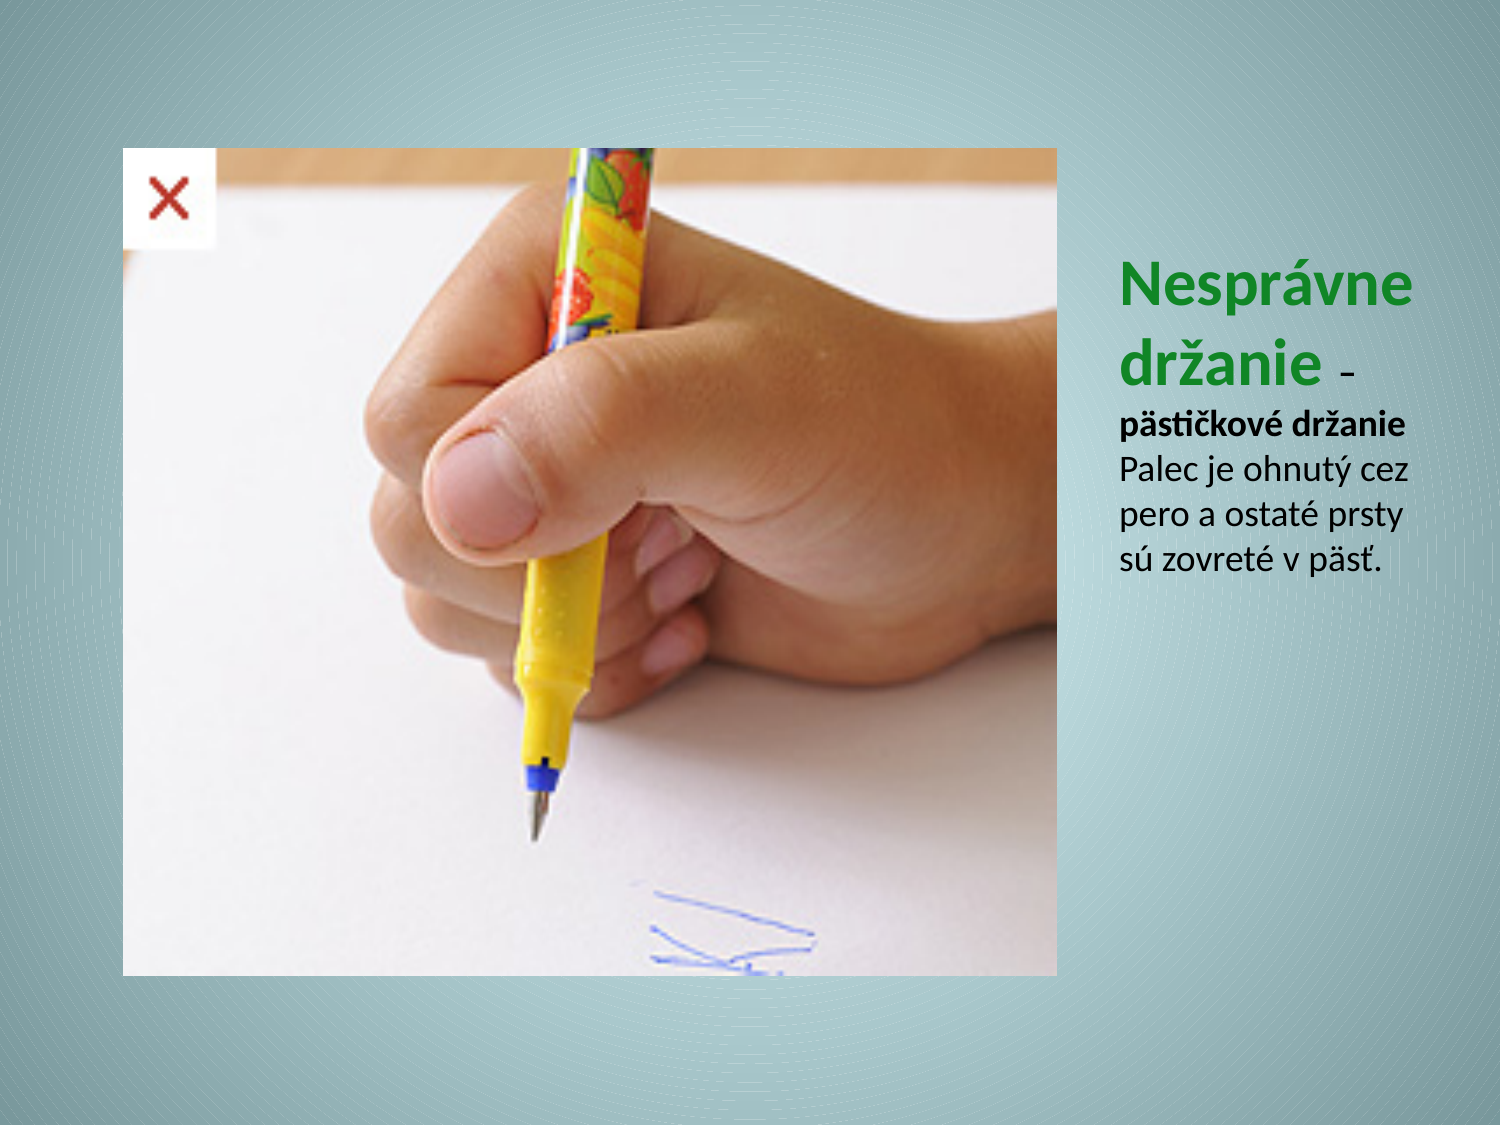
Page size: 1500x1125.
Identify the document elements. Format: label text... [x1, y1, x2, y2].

text_box Nesprávne držanie – pästičkové držanie Palec je ohnutý cez pero a ostaté prsty sú zovreté v päsť. [1104, 231, 1436, 587]
picture [123, 148, 1058, 977]
